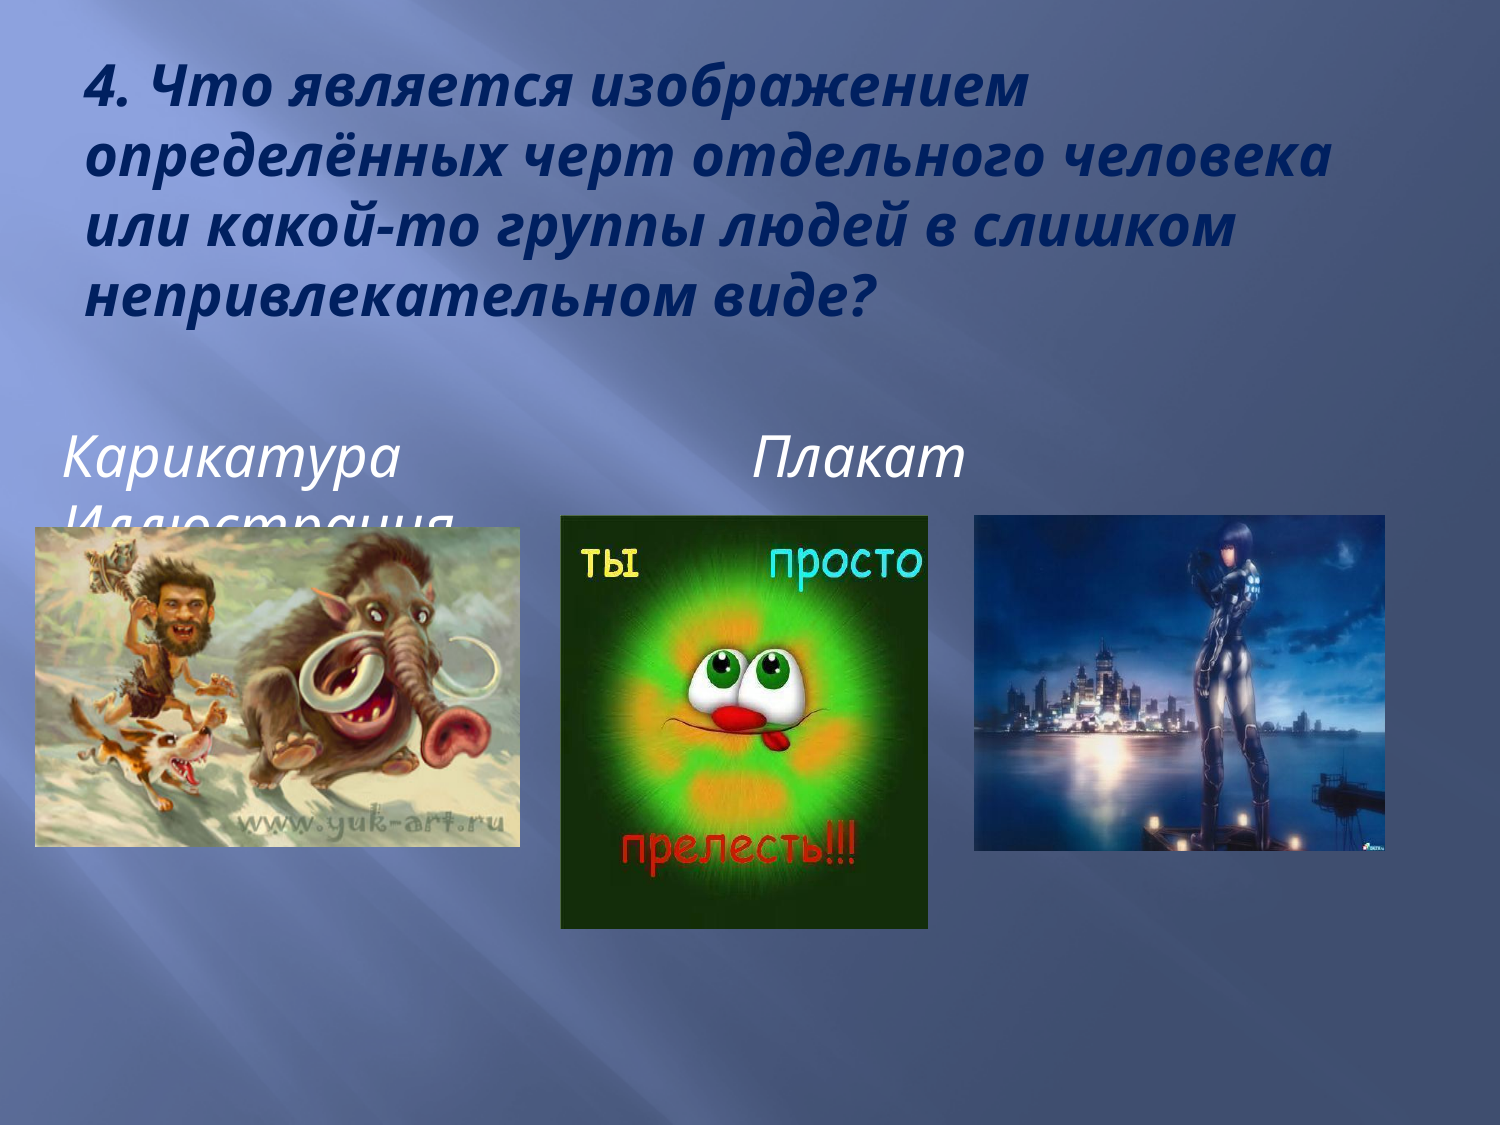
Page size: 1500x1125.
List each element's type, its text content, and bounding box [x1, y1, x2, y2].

picture [34, 527, 520, 847]
picture [560, 515, 928, 929]
list Карикатура Плакат Иллюстрация [35, 411, 1425, 659]
title 4. Что является изображением определённых черт отдельного человека или какой-то группы людей в слишком непривлекательном виде? [70, 99, 1425, 329]
picture [974, 515, 1385, 851]
